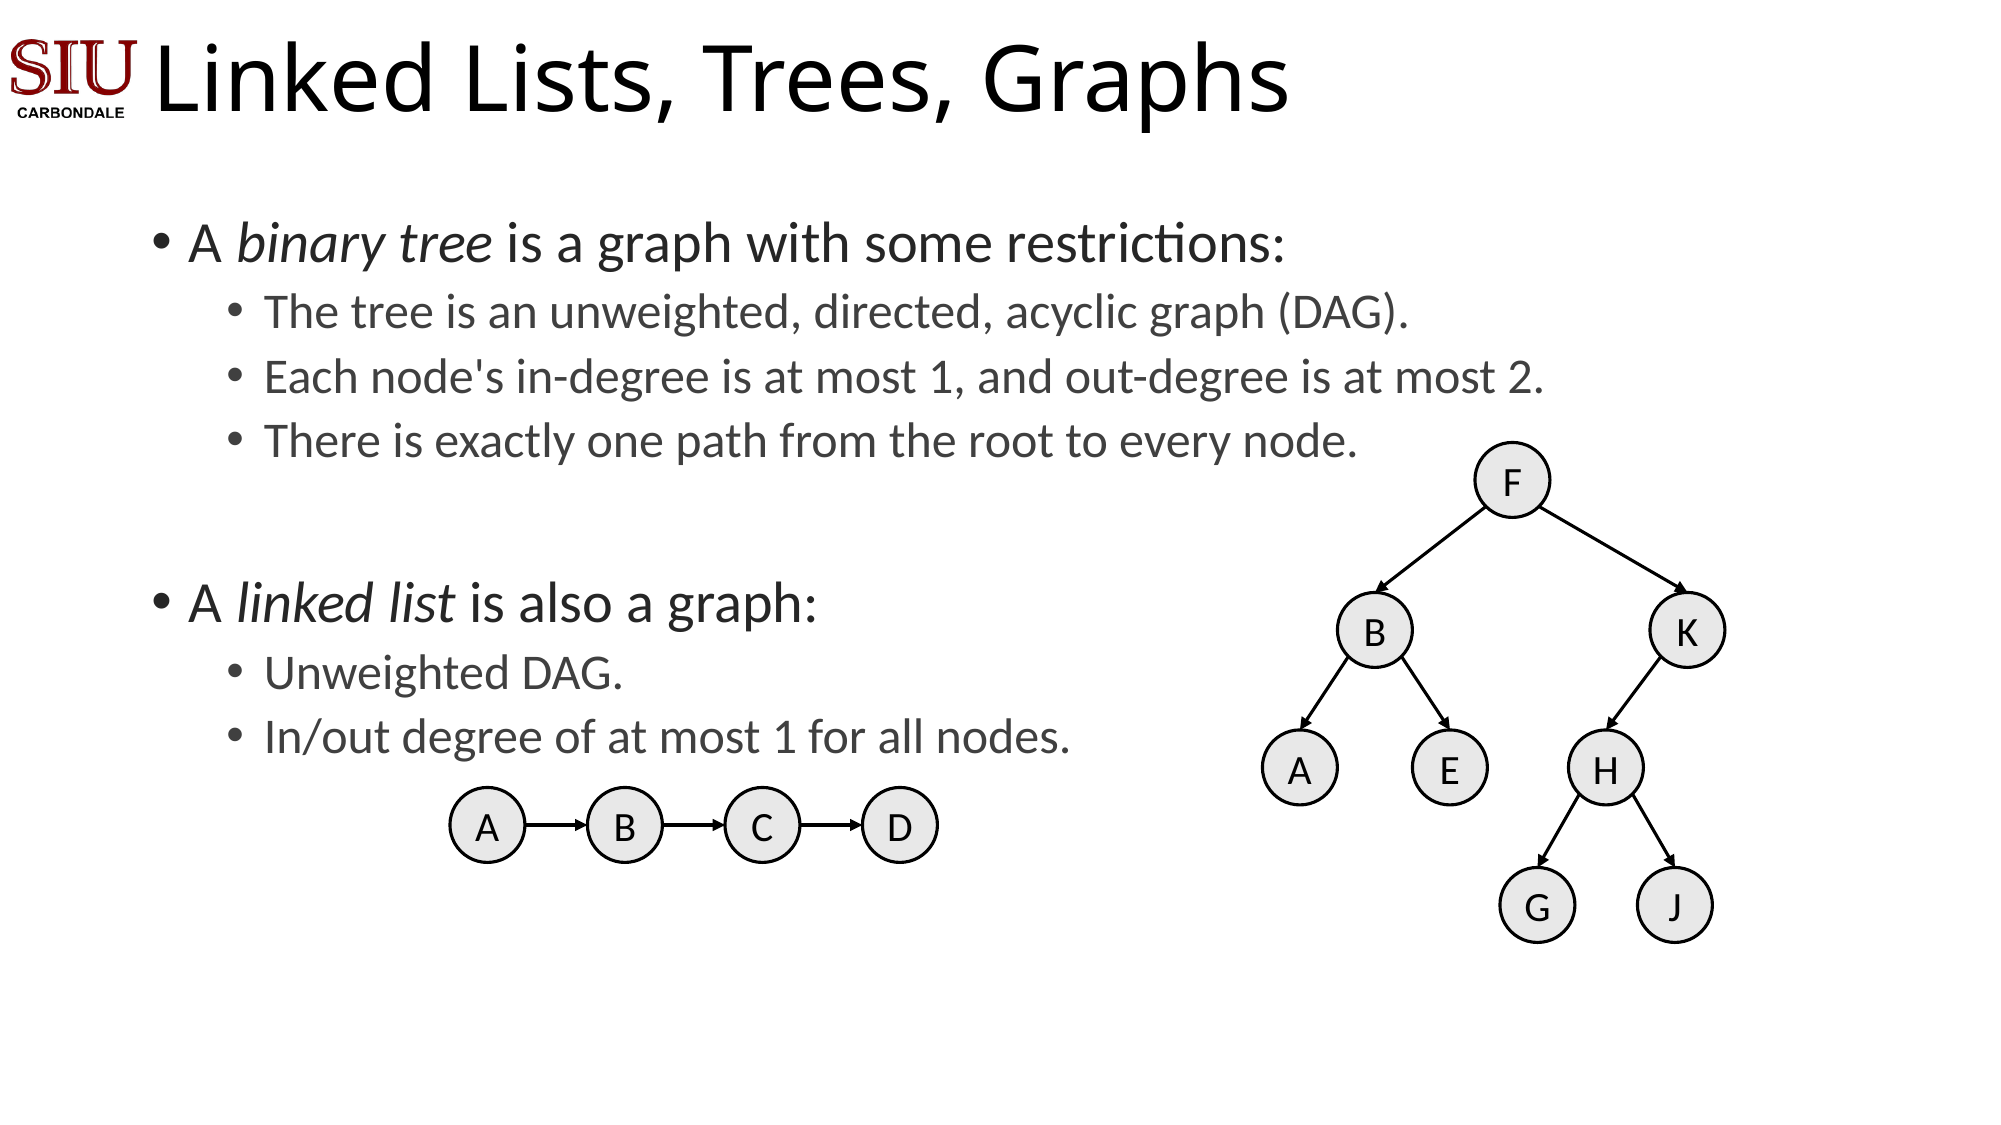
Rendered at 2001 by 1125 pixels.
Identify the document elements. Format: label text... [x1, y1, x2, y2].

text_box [1299, 658, 1349, 729]
text_box C [724, 787, 800, 863]
text_box G [1499, 867, 1575, 943]
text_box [1401, 658, 1450, 729]
text_box E [1412, 729, 1488, 805]
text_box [1632, 795, 1676, 866]
list A binary tree is a graph with some restrictions: The tree is an unweighted, directed, acyclic graph (DAG). Each node's in-degree is at most 1, and out-degree is at most 2. There is exactly one path from the root to every node. A linked list is also a graph: Unweighted DAG. In/out degree of at most 1 for all nodes. [136, 204, 1637, 1118]
text_box B [587, 787, 663, 863]
text_box J [1637, 867, 1713, 943]
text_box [1374, 508, 1486, 591]
text_box B [1337, 592, 1413, 668]
picture [11, 39, 137, 118]
text_box K [1649, 592, 1725, 668]
text_box H [1568, 729, 1644, 805]
text_box A [1262, 729, 1338, 805]
text_box A [449, 787, 525, 863]
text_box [1605, 658, 1661, 729]
text_box D [862, 787, 938, 863]
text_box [1538, 508, 1688, 591]
text_box F [1474, 442, 1550, 518]
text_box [1537, 795, 1580, 866]
title Linked Lists, Trees, Graphs [137, 19, 1863, 146]
